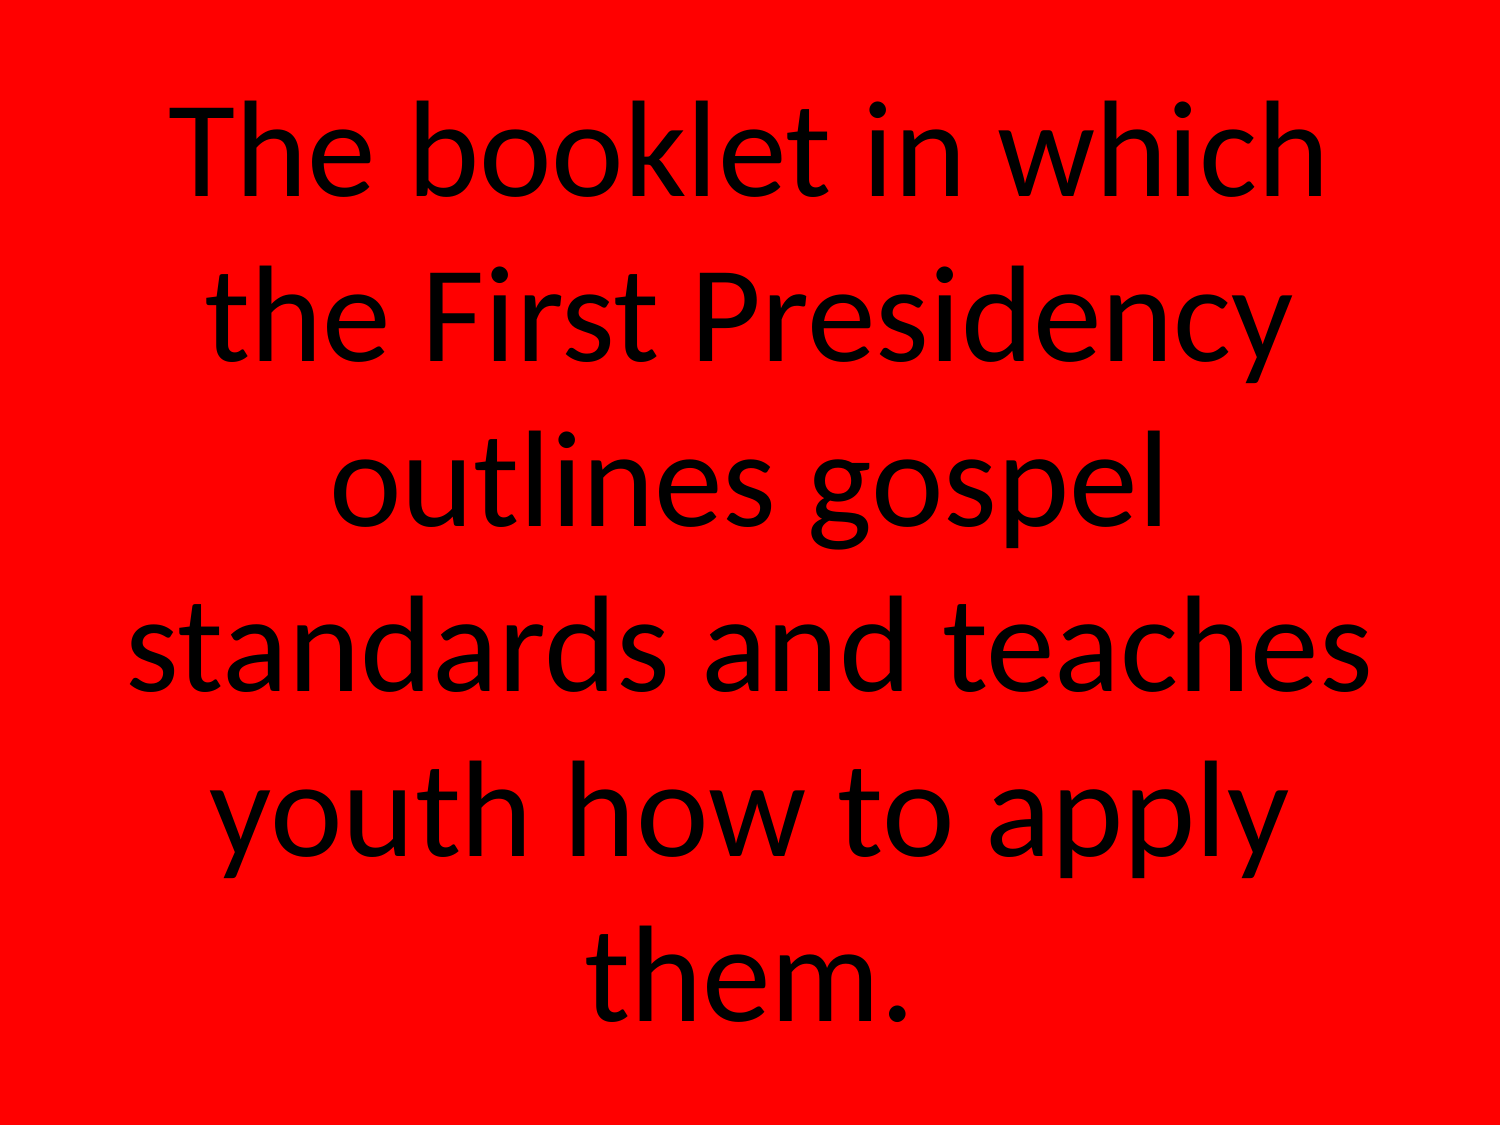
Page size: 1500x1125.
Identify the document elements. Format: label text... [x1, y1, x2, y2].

title The booklet in which the First Presidency outlines gospel standards and teaches youth how to apply them. [75, 45, 1425, 1063]
